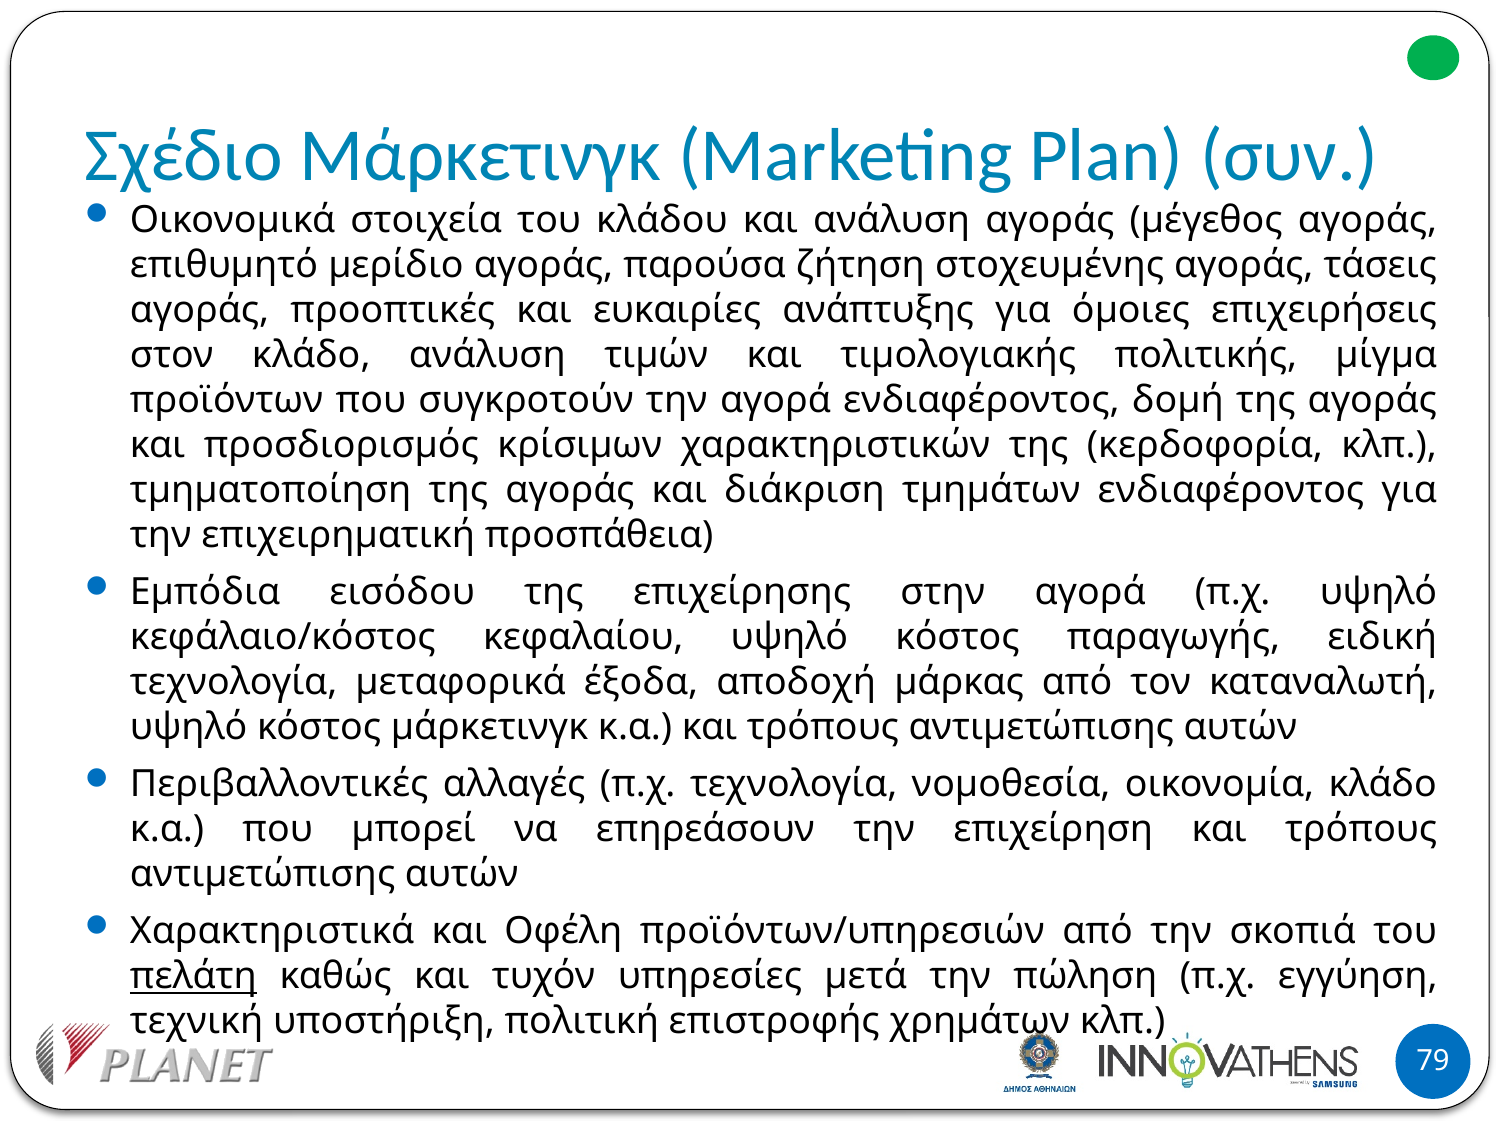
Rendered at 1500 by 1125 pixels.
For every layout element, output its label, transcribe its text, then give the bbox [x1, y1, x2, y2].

list Οικονομικά στοιχεία του κλάδου και ανάλυση αγοράς (μέγεθος αγοράς, επιθυμητό μερίδιο αγοράς, παρούσα ζήτηση στοχευμένης αγοράς, τάσεις αγοράς, προοπτικές και ευκαιρίες ανάπτυξης για όμοιες επιχειρήσεις στον κλάδο, ανάλυση τιμών και τιμολογιακής πολιτικής, μίγμα προϊόντων που συγκροτούν την αγορά ενδιαφέροντος, δομή της αγοράς και προσδιορισμός κρίσιμων χαρακτηριστικών της (κερδοφορία, κλπ.), τμηματοποίηση της αγοράς και διάκριση τμημάτων ενδιαφέροντος για την επιχειρηματική προσπάθεια) Εμπόδια εισόδου της επιχείρησης στην αγορά (π.χ. υψηλό κεφάλαιο/κόστος κεφαλαίου, υψηλό κόστος παραγωγής, ειδική τεχνολογία, μεταφορικά έξοδα, αποδοχή μάρκας από τον καταναλωτή, υψηλό κόστος μάρκετινγκ κ.α.) και τρόπους αντιμετώπισης αυτών Περιβαλλοντικές αλλαγές (π.χ. τεχνολογία, νομοθεσία, οικονομία, κλάδο κ.α.) που μπορεί να επηρεάσουν την επιχείρηση και τρόπους αντιμετώπισης αυτών Χαρακτηριστικά και Οφέλη προϊόντων/υπηρεσιών από την σκοπιά του πελάτη καθώς και τυχόν υπηρεσίες μετά την πώληση (π.χ. εγγύηση, τεχνική υποστήριξη, πολιτική επιστροφής χρημάτων κλπ.) [70, 187, 1454, 938]
text_box [1406, 34, 1461, 82]
picture [36, 1023, 280, 1087]
picture [985, 1014, 1376, 1108]
title Σχέδιο Μάρκετινγκ (Marketing Plan) (συν.) [70, 23, 1442, 187]
